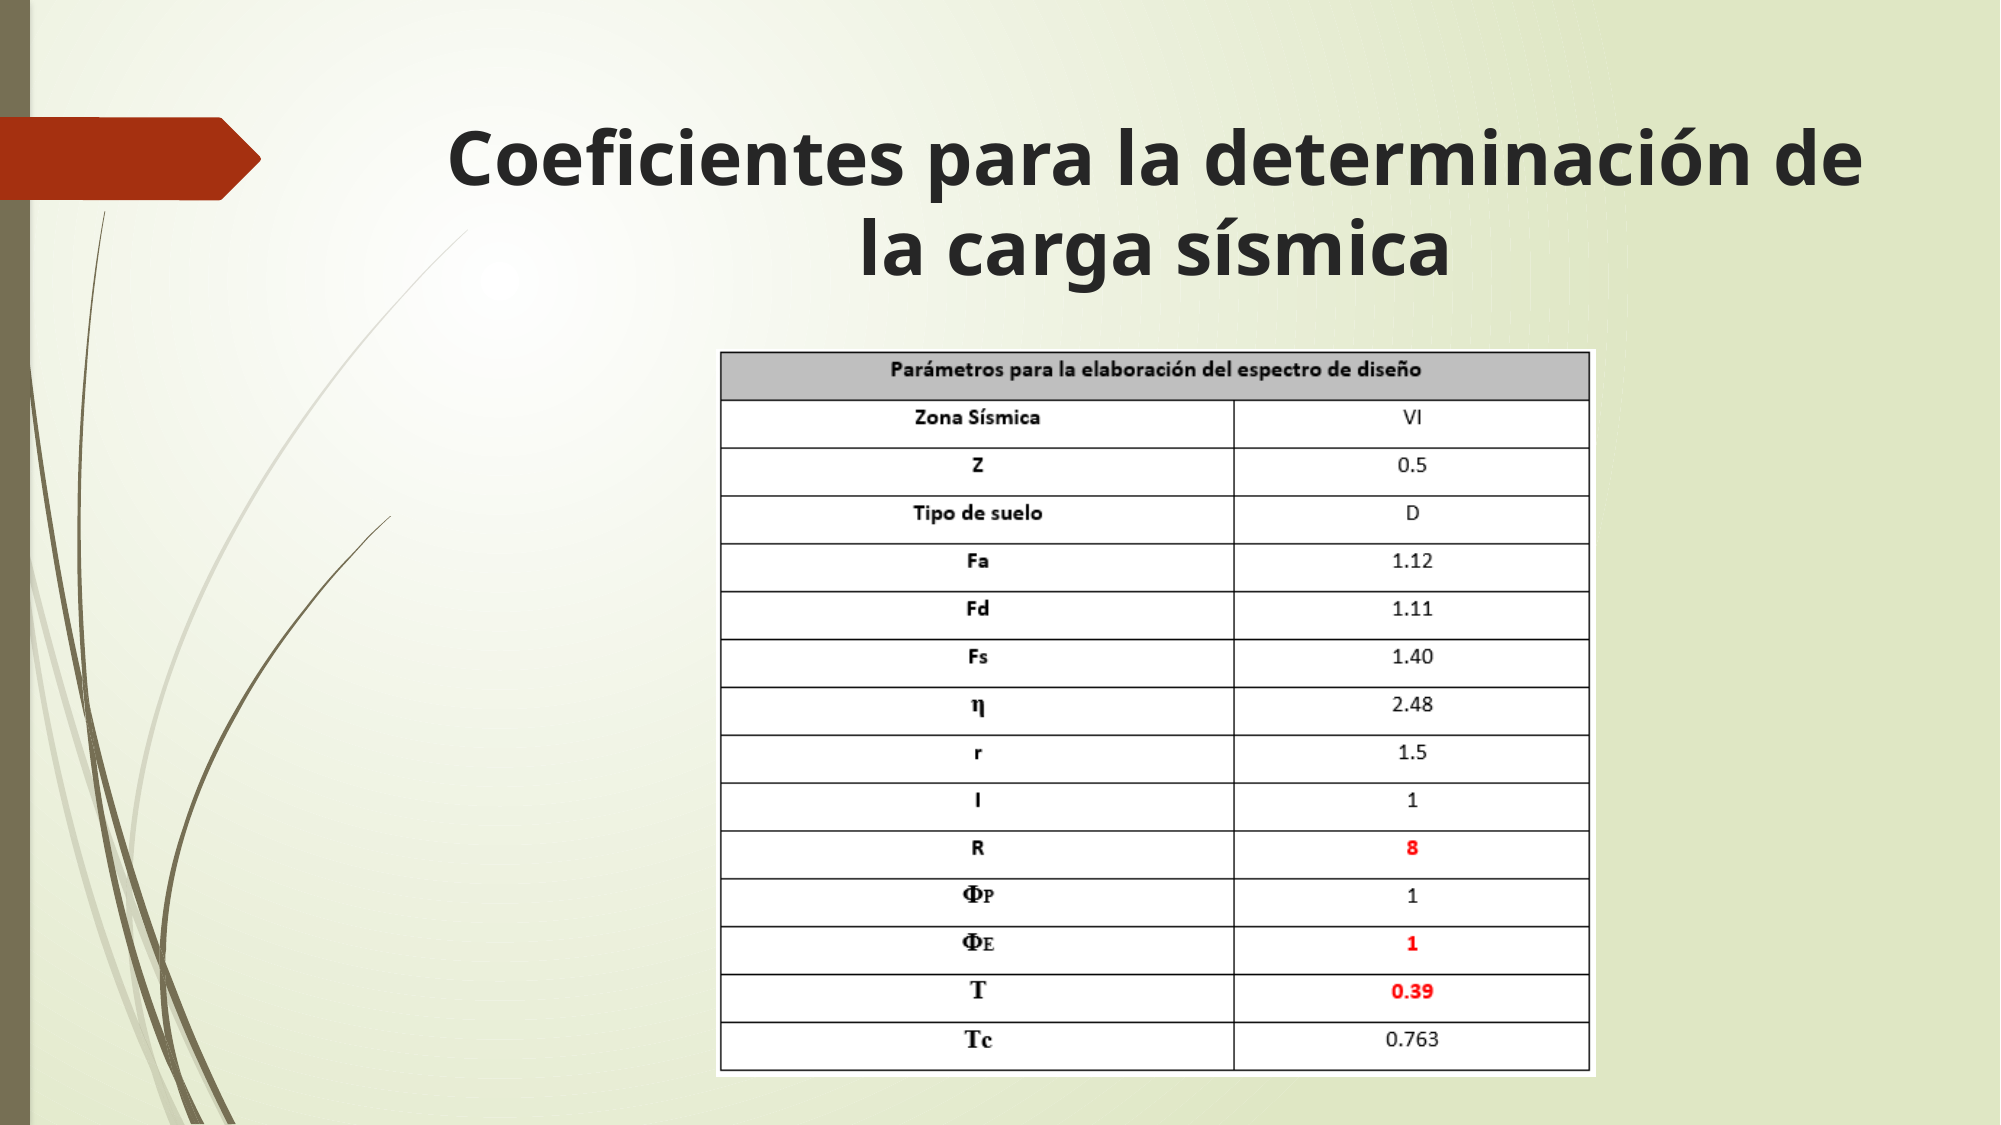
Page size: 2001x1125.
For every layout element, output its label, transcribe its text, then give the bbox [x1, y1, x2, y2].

picture [716, 349, 1596, 1078]
title Coeficientes para la determinación de la carga sísmica [425, 102, 1888, 313]
